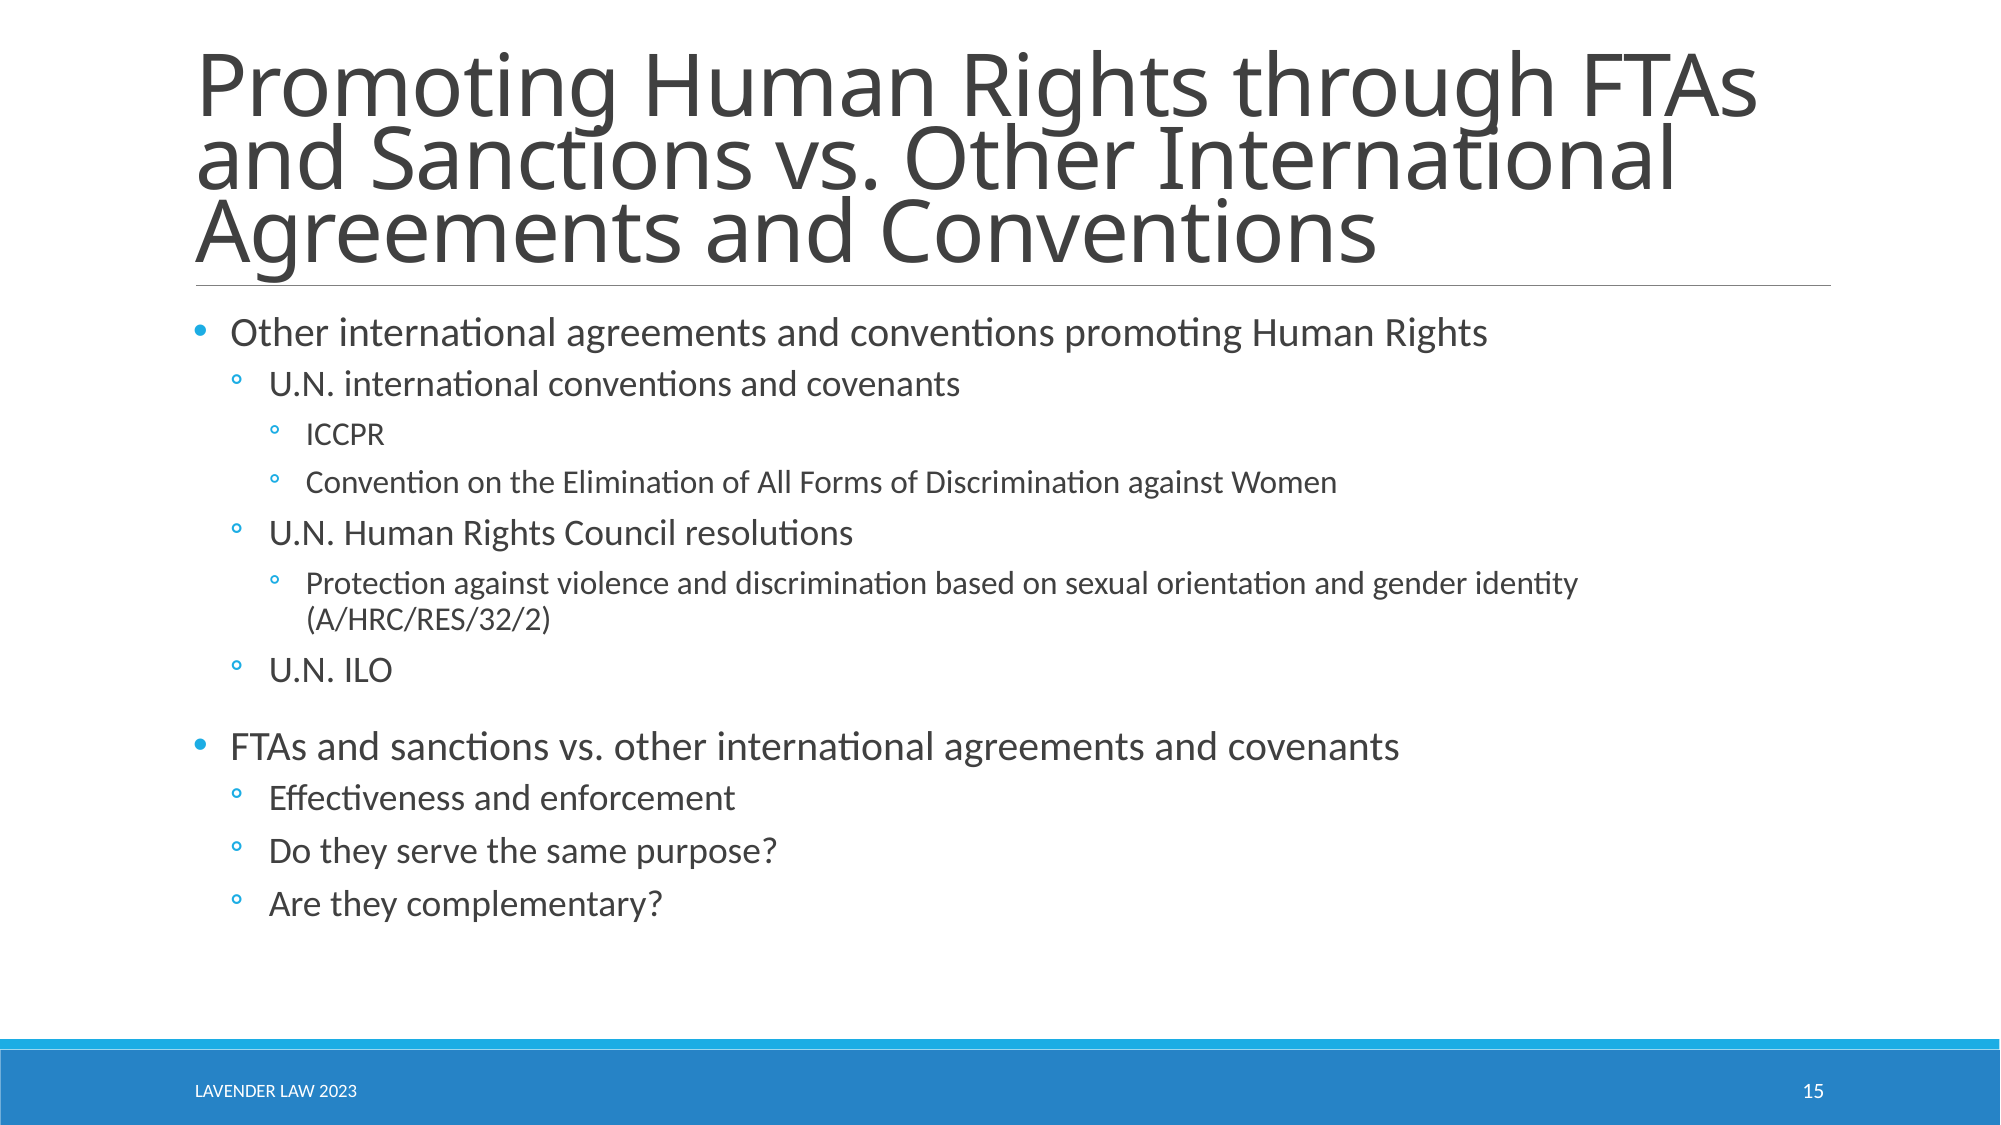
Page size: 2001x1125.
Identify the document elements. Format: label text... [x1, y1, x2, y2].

list Other international agreements and conventions promoting Human Rights U.N. international conventions and covenants ICCPR Convention on the Elimination of All Forms of Discrimination against Women U.N. Human Rights Council resolutions Protection against violence and discrimination based on sexual orientation and gender identity (A/HRC/RES/32/2) U.N. ILO FTAs and sanctions vs. other international agreements and covenants Effectiveness and enforcement Do they serve the same purpose? Are they complementary? [193, 302, 1830, 963]
footer Lavender law 2023 [180, 1059, 972, 1120]
title Promoting Human Rights through FTAs and Sanctions vs. Other International Agreements and Conventions [180, 47, 1830, 285]
slide_number 15 [1624, 1059, 1840, 1120]
